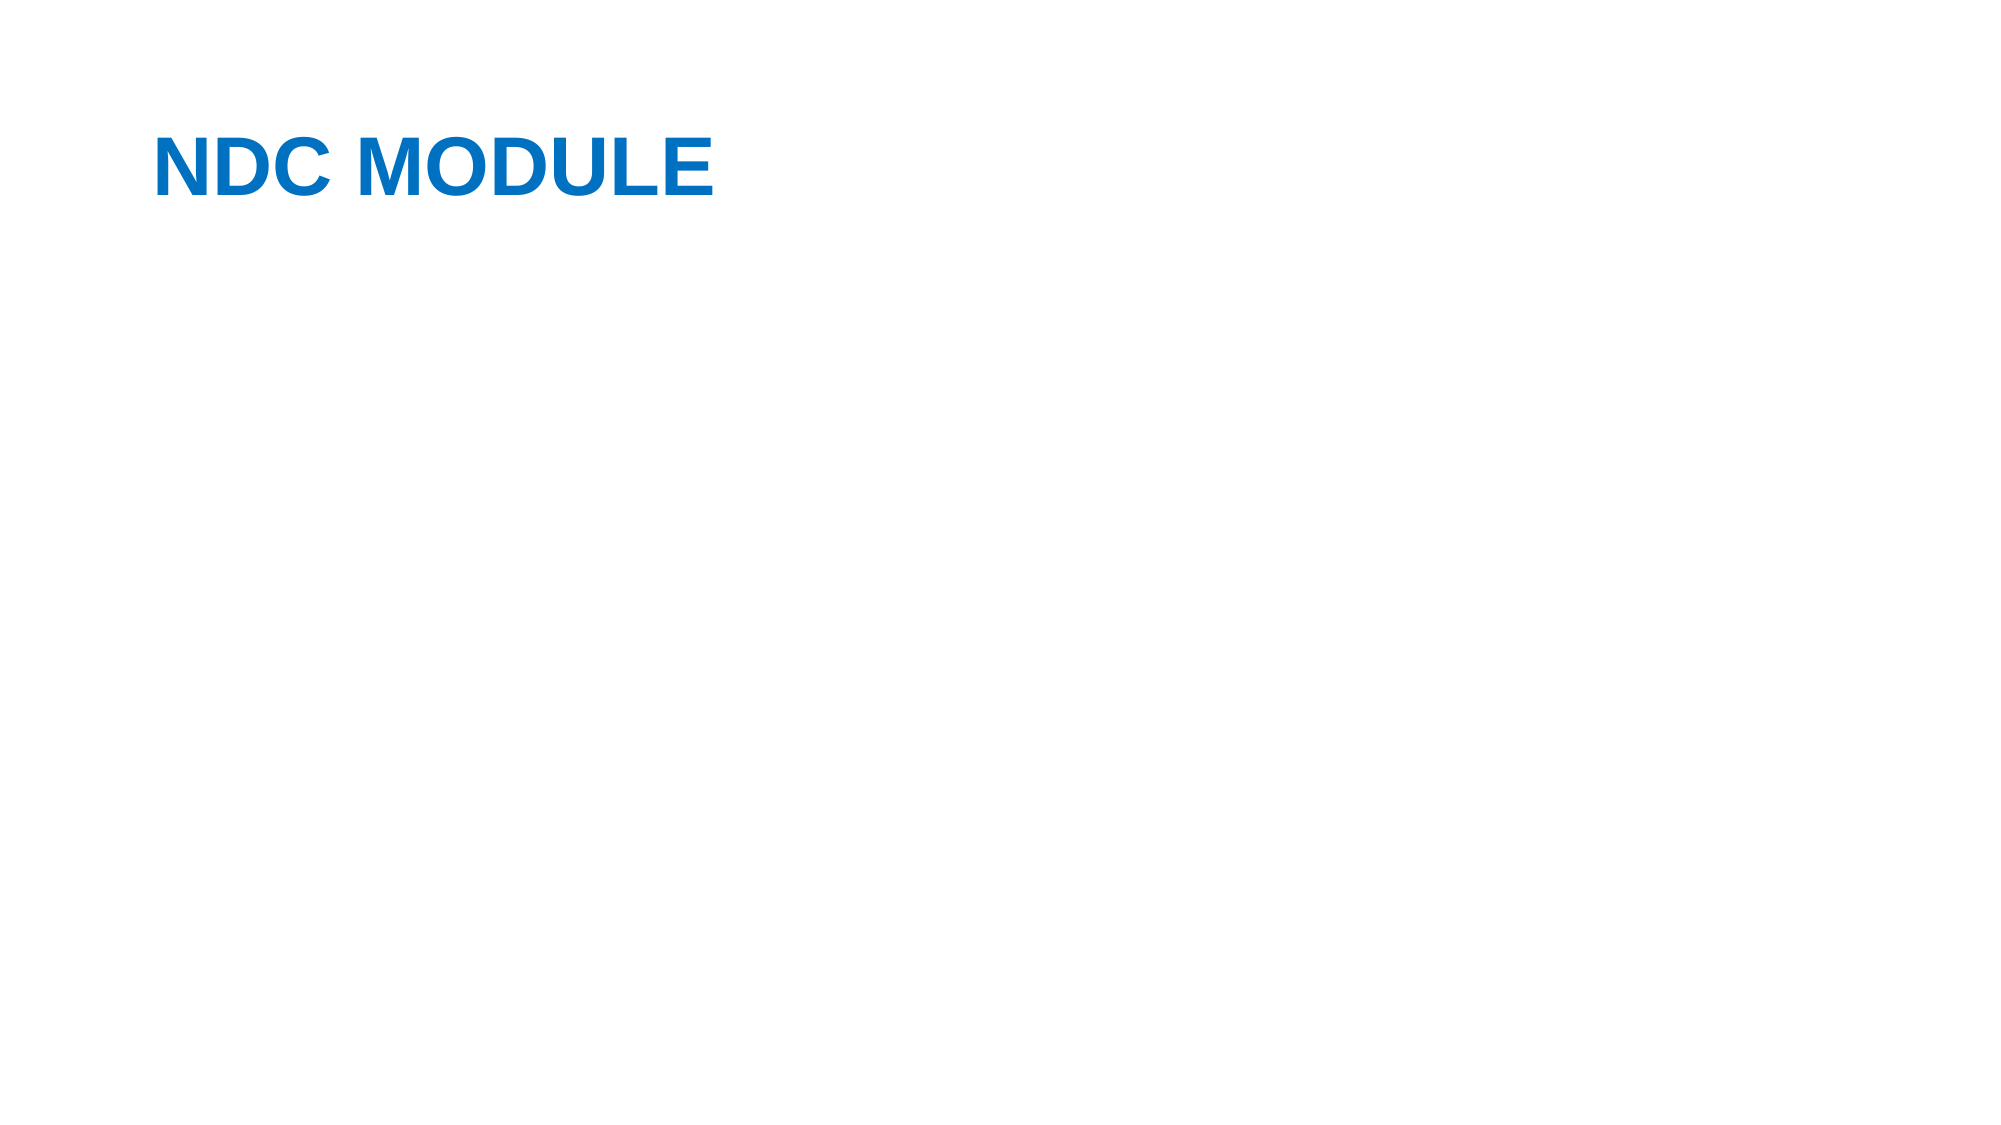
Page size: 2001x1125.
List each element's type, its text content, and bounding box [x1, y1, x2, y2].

title NDC MODULE [137, 59, 1863, 278]
